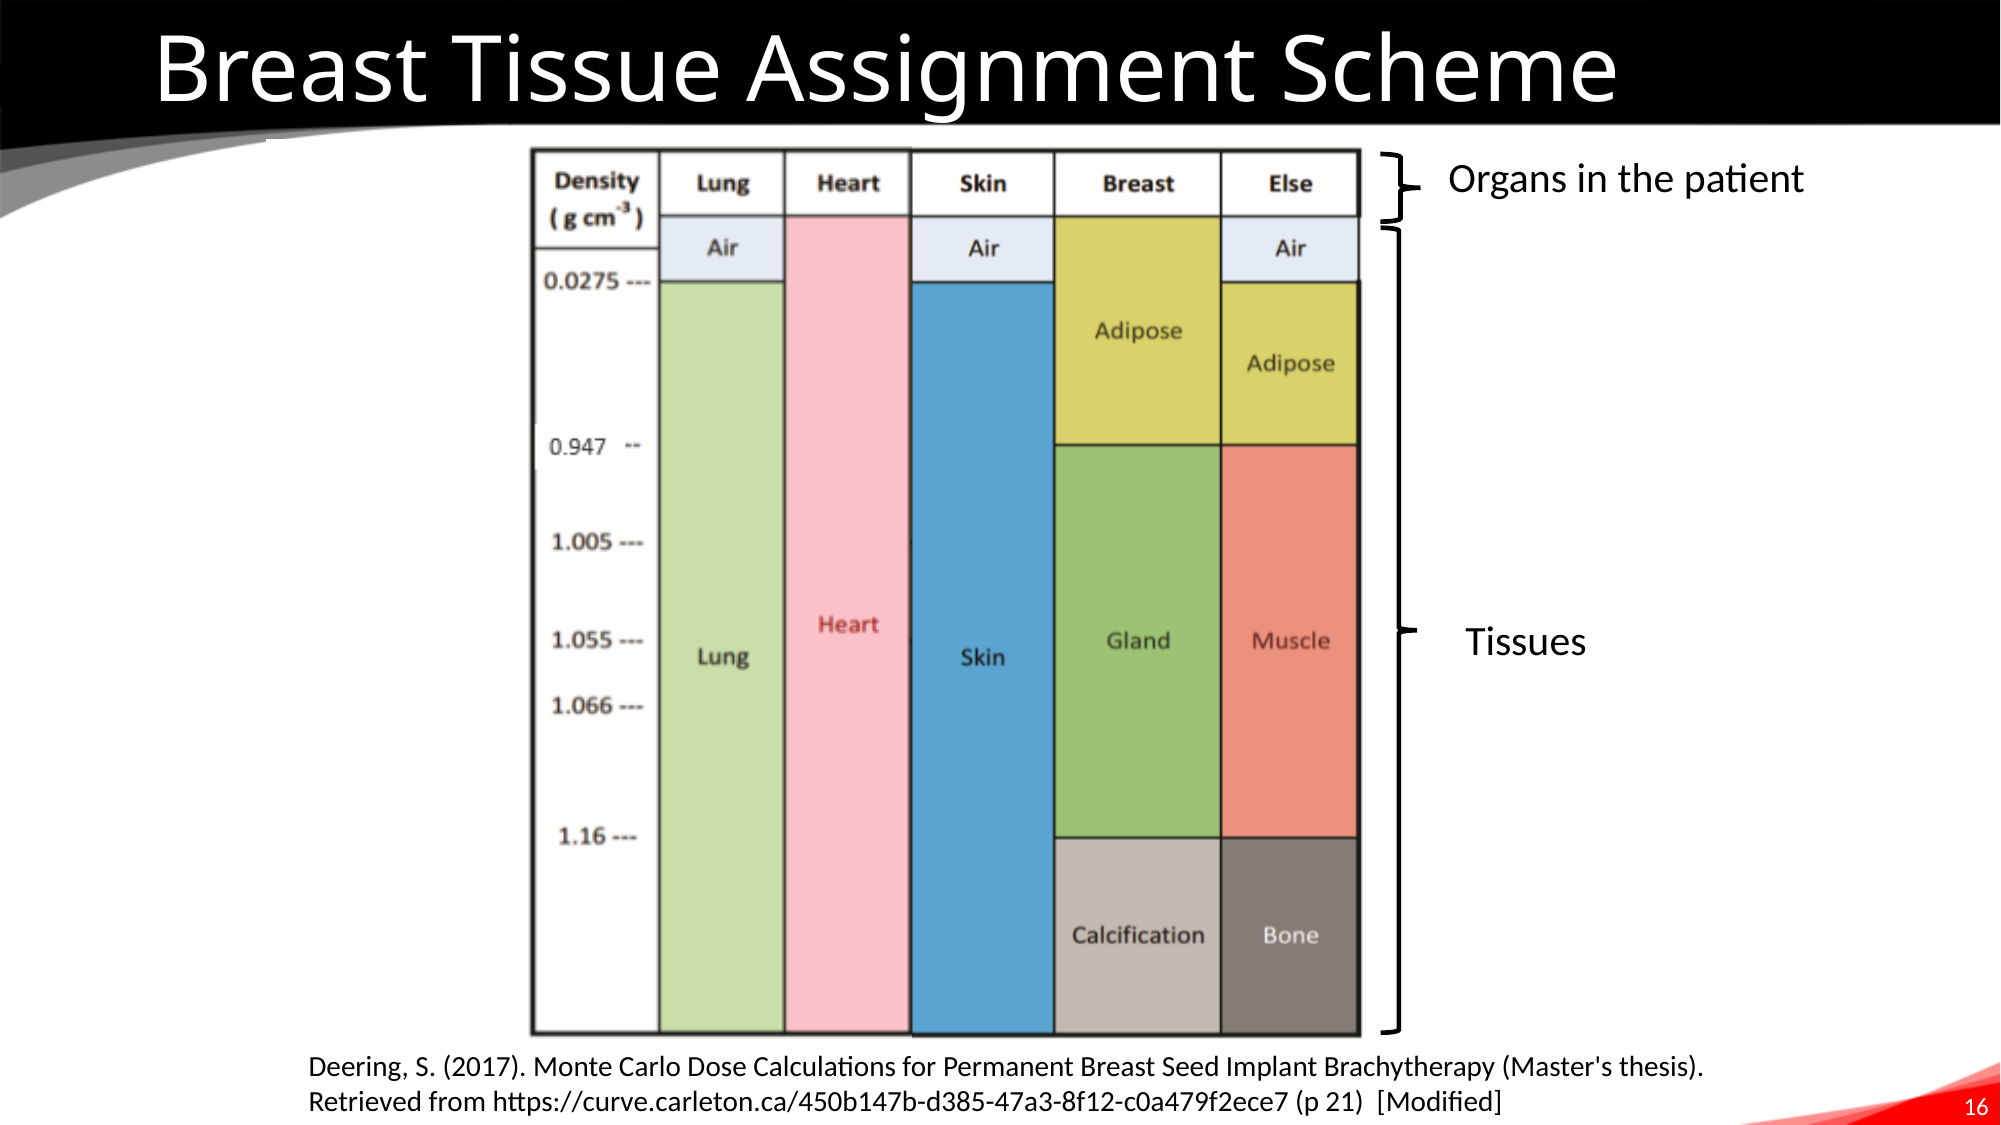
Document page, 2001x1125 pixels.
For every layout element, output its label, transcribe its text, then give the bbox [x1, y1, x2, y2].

picture [0, 0, 2001, 1125]
slide_number 16 [1884, 1075, 2000, 1125]
text_box [1381, 227, 1418, 1034]
text_box Organs in the patient [1433, 143, 1821, 209]
title Breast Tissue Assignment Scheme [137, 0, 1863, 148]
text_box Tissues [1450, 606, 1602, 672]
text_box Deering, S. (2017). Monte Carlo Dose Calculations for Permanent Breast Seed Implant Brachytherapy (Master's thesis). Retrieved from https://curve.carleton.ca/450b147b-d385-47a3-8f12-c0a479f2ece7 (p 21) [Modified] [293, 1040, 1728, 1125]
text_box [1381, 153, 1421, 223]
